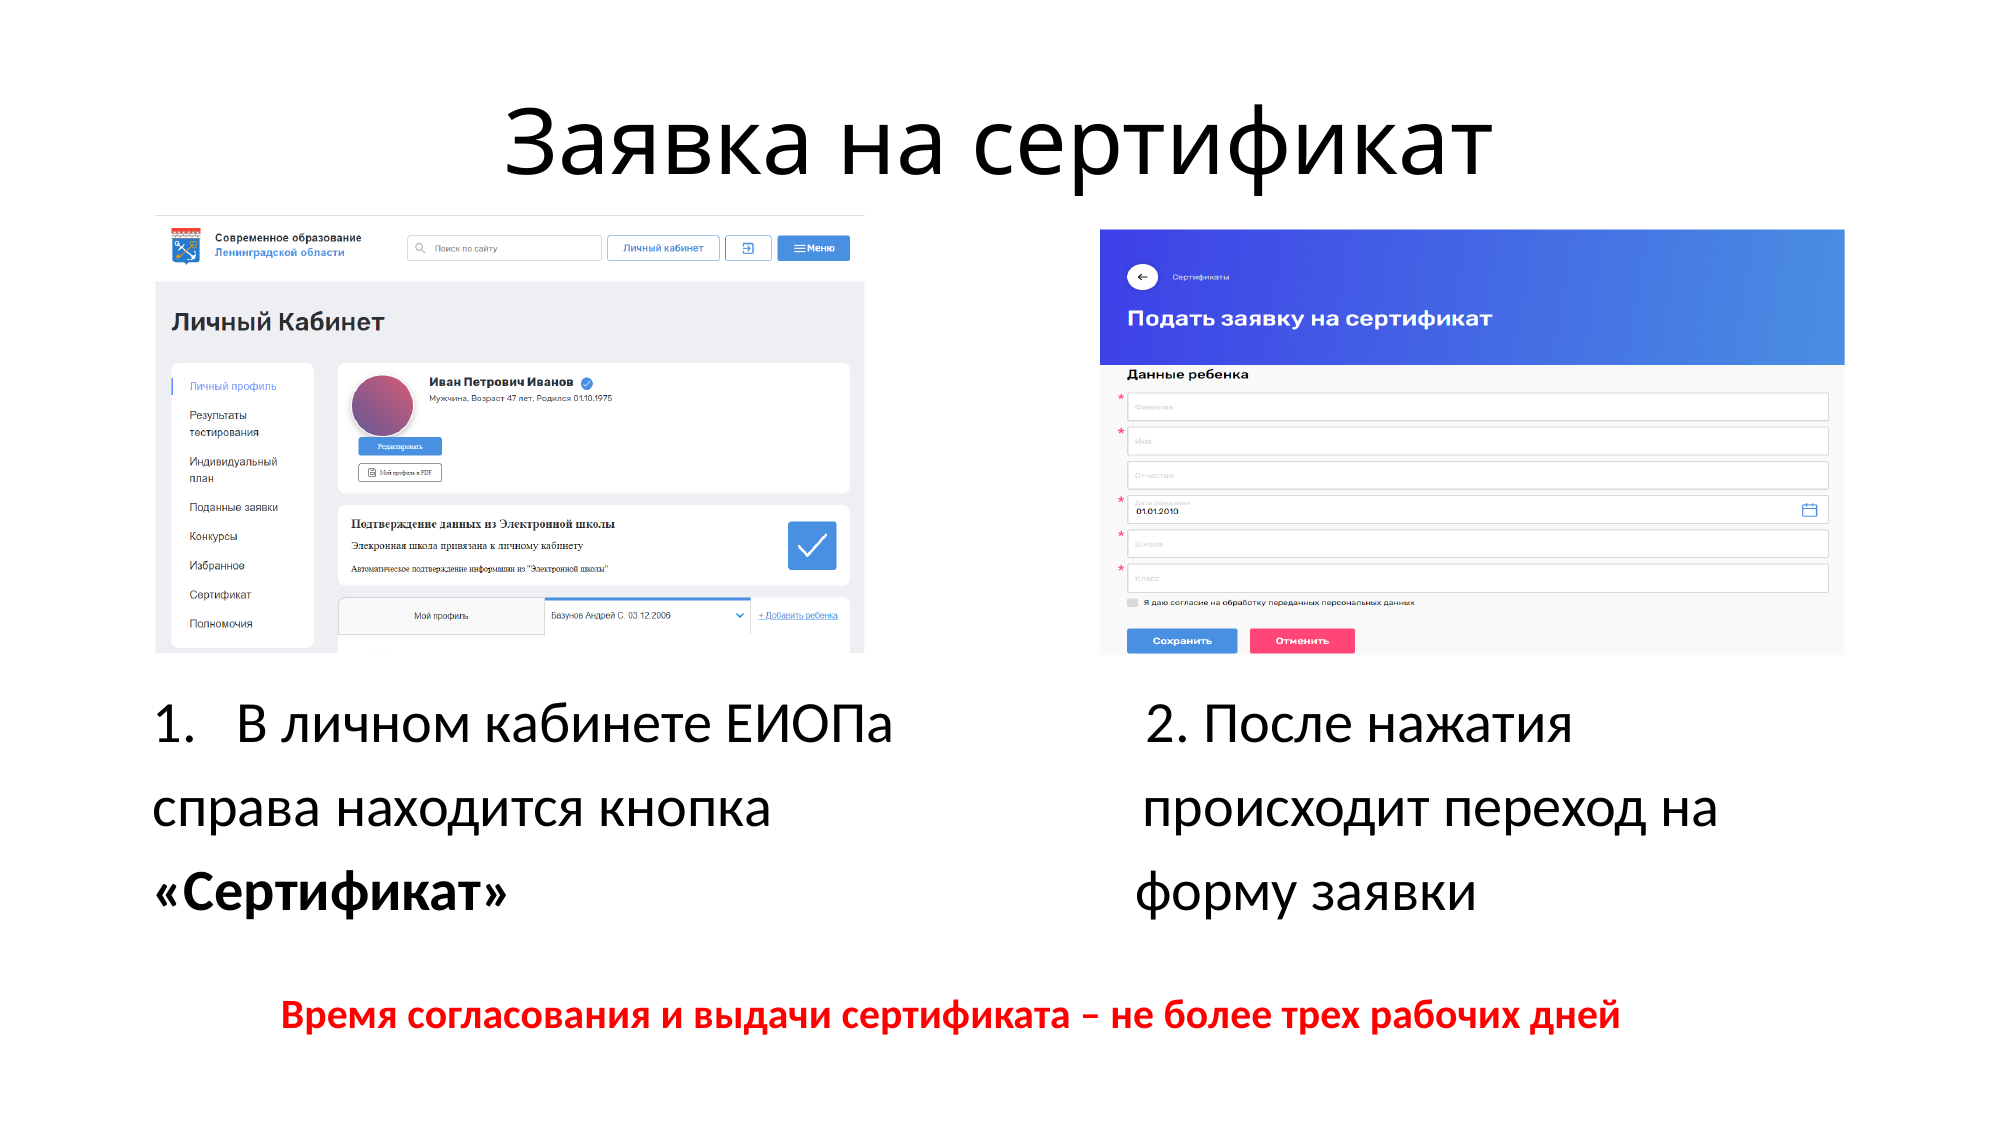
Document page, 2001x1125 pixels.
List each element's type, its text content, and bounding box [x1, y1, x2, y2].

title Заявка на сертификат [137, 59, 1863, 229]
picture [155, 213, 865, 653]
list В личном кабинете ЕИОПа 2. После нажатия справа находится кнопка происходит переход на «Сертификат» форму заявки [137, 259, 1934, 1046]
picture [1099, 228, 1845, 655]
text_box Время согласования и выдачи сертификата – не более трех рабочих дней [266, 979, 1638, 1045]
